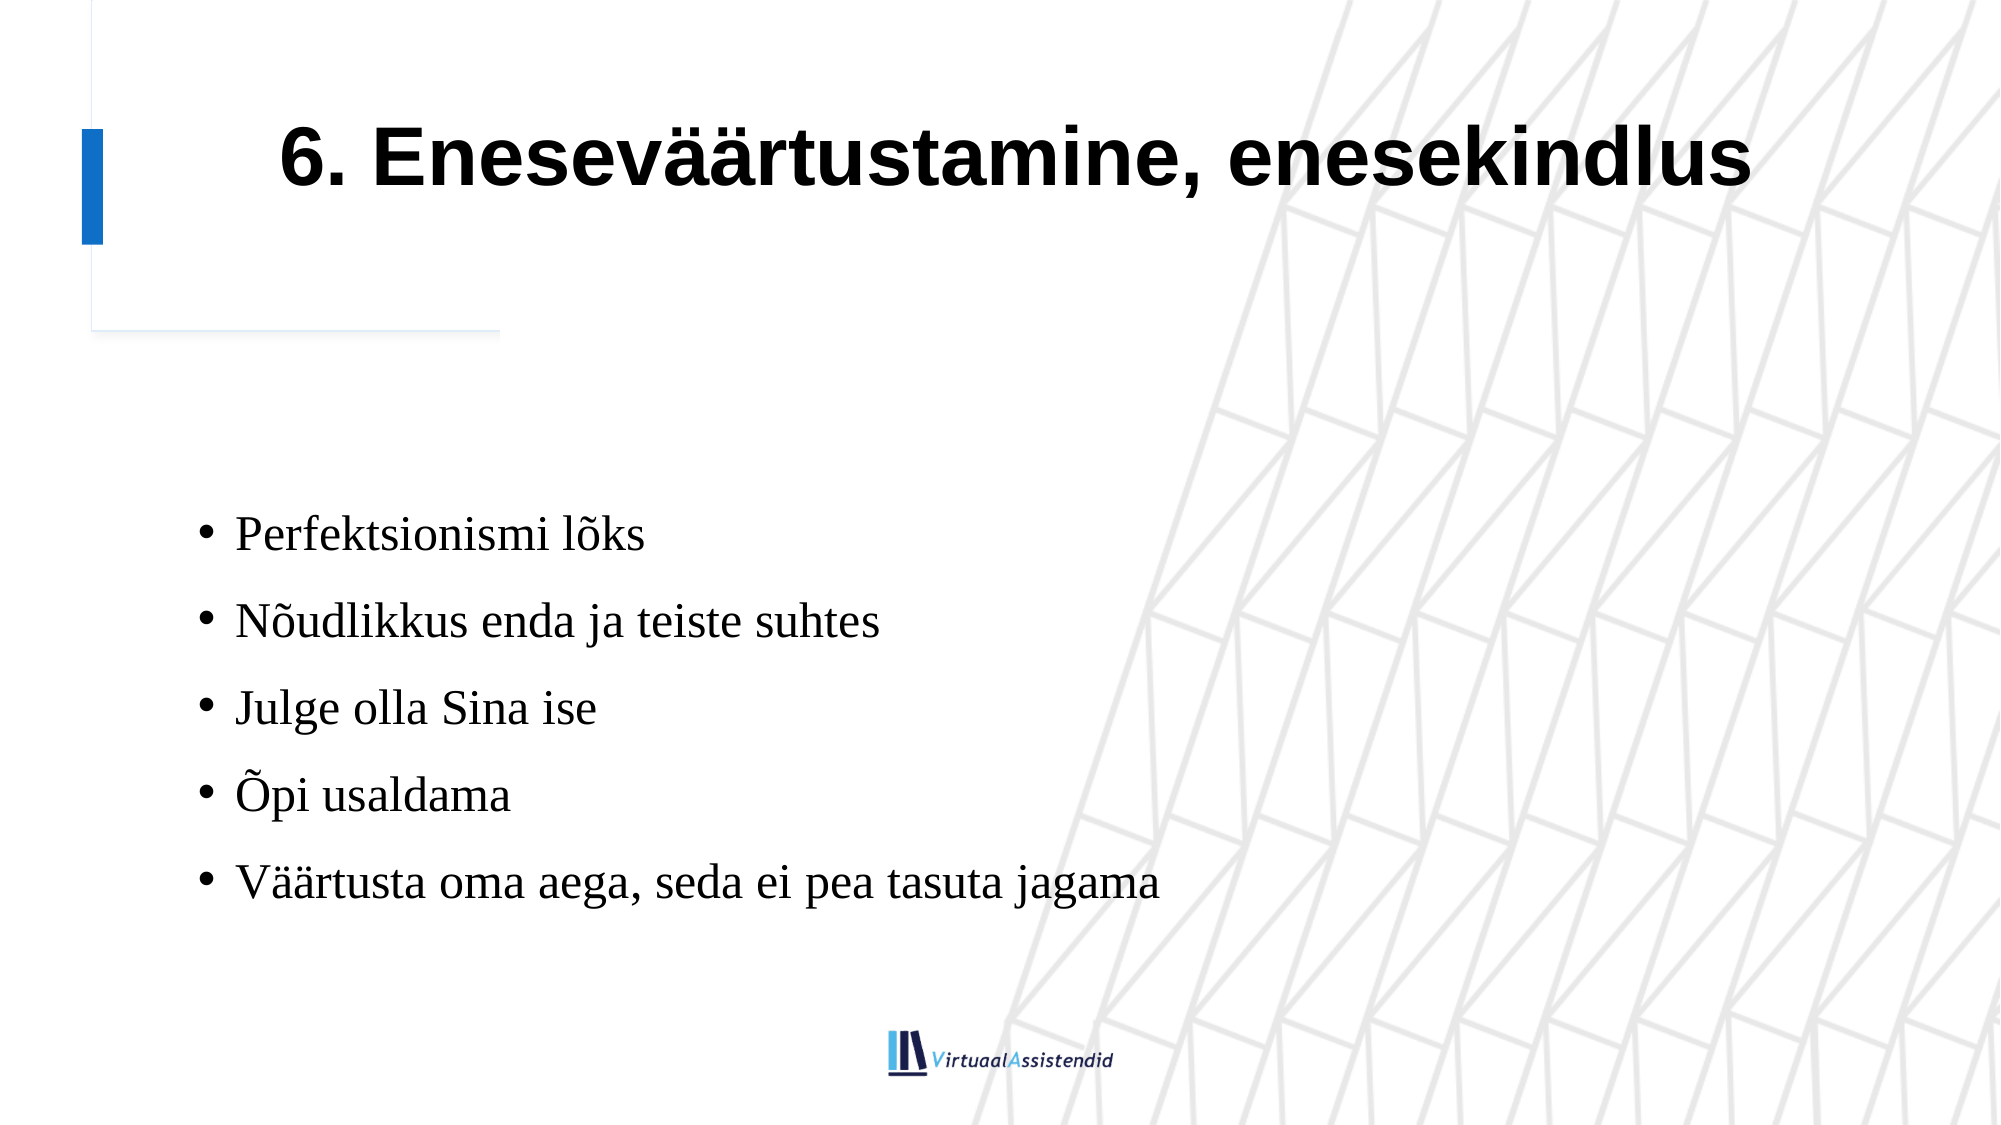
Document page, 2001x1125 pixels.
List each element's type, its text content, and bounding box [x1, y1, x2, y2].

picture [499, 0, 2000, 1125]
title 6. Eneseväärtustamine, enesekindlus [183, 61, 499, 256]
list Perfektsionismi lõks Nõudlikkus enda ja teiste suhtes Julge olla Sina ise Õpi usaldama Väärtusta oma aega, seda ei pea tasuta jagama [183, 406, 499, 1013]
